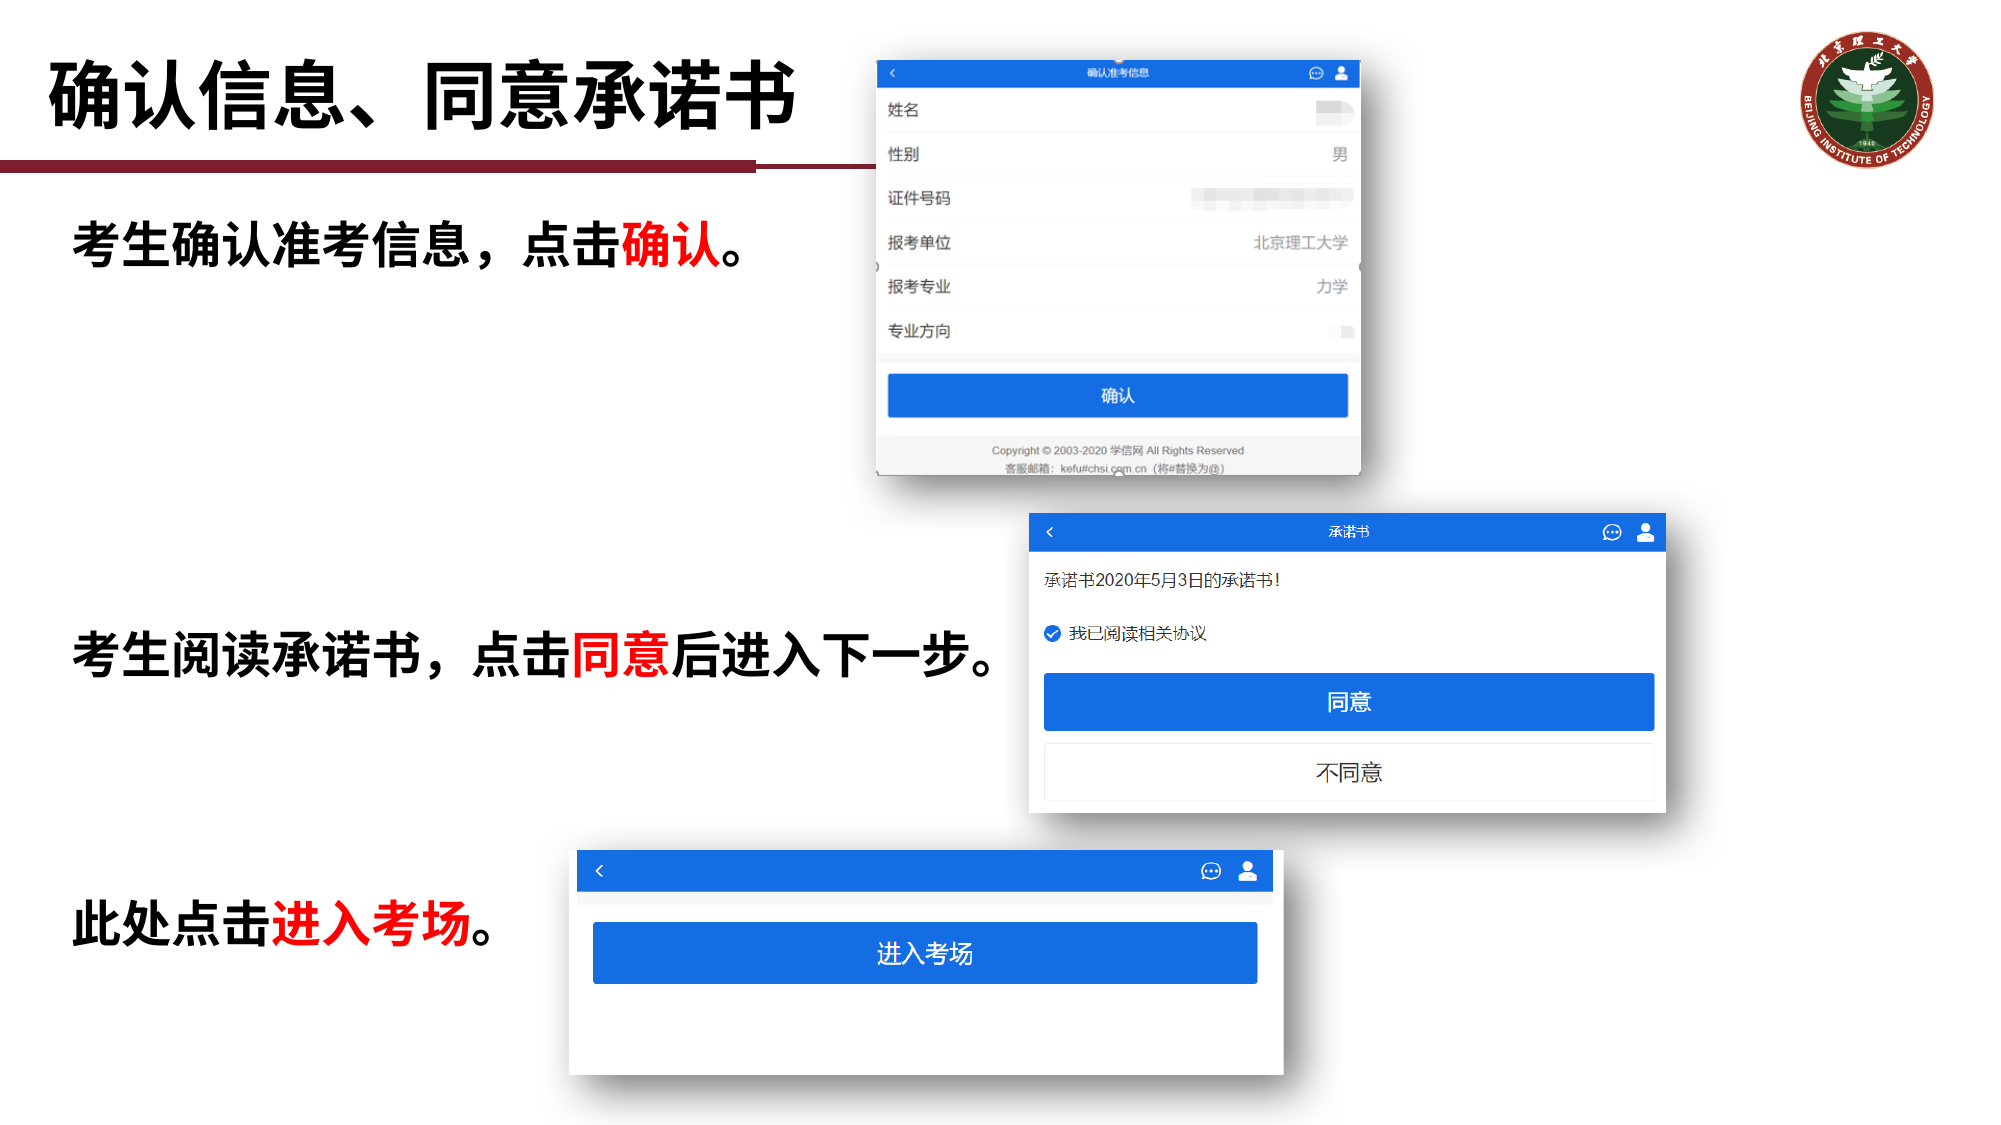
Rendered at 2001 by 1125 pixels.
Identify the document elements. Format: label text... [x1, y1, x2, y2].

text_box 考生确认准考信息，点击确认。 考生阅读承诺书，点击同意后进入下一步。 此处点击进入考场。 [56, 214, 1000, 1060]
picture [1029, 513, 1666, 813]
picture [875, 60, 1361, 476]
text_box 确认信息、同意承诺书 [33, 41, 1361, 147]
picture [1790, 21, 1940, 175]
picture [568, 850, 1284, 1075]
